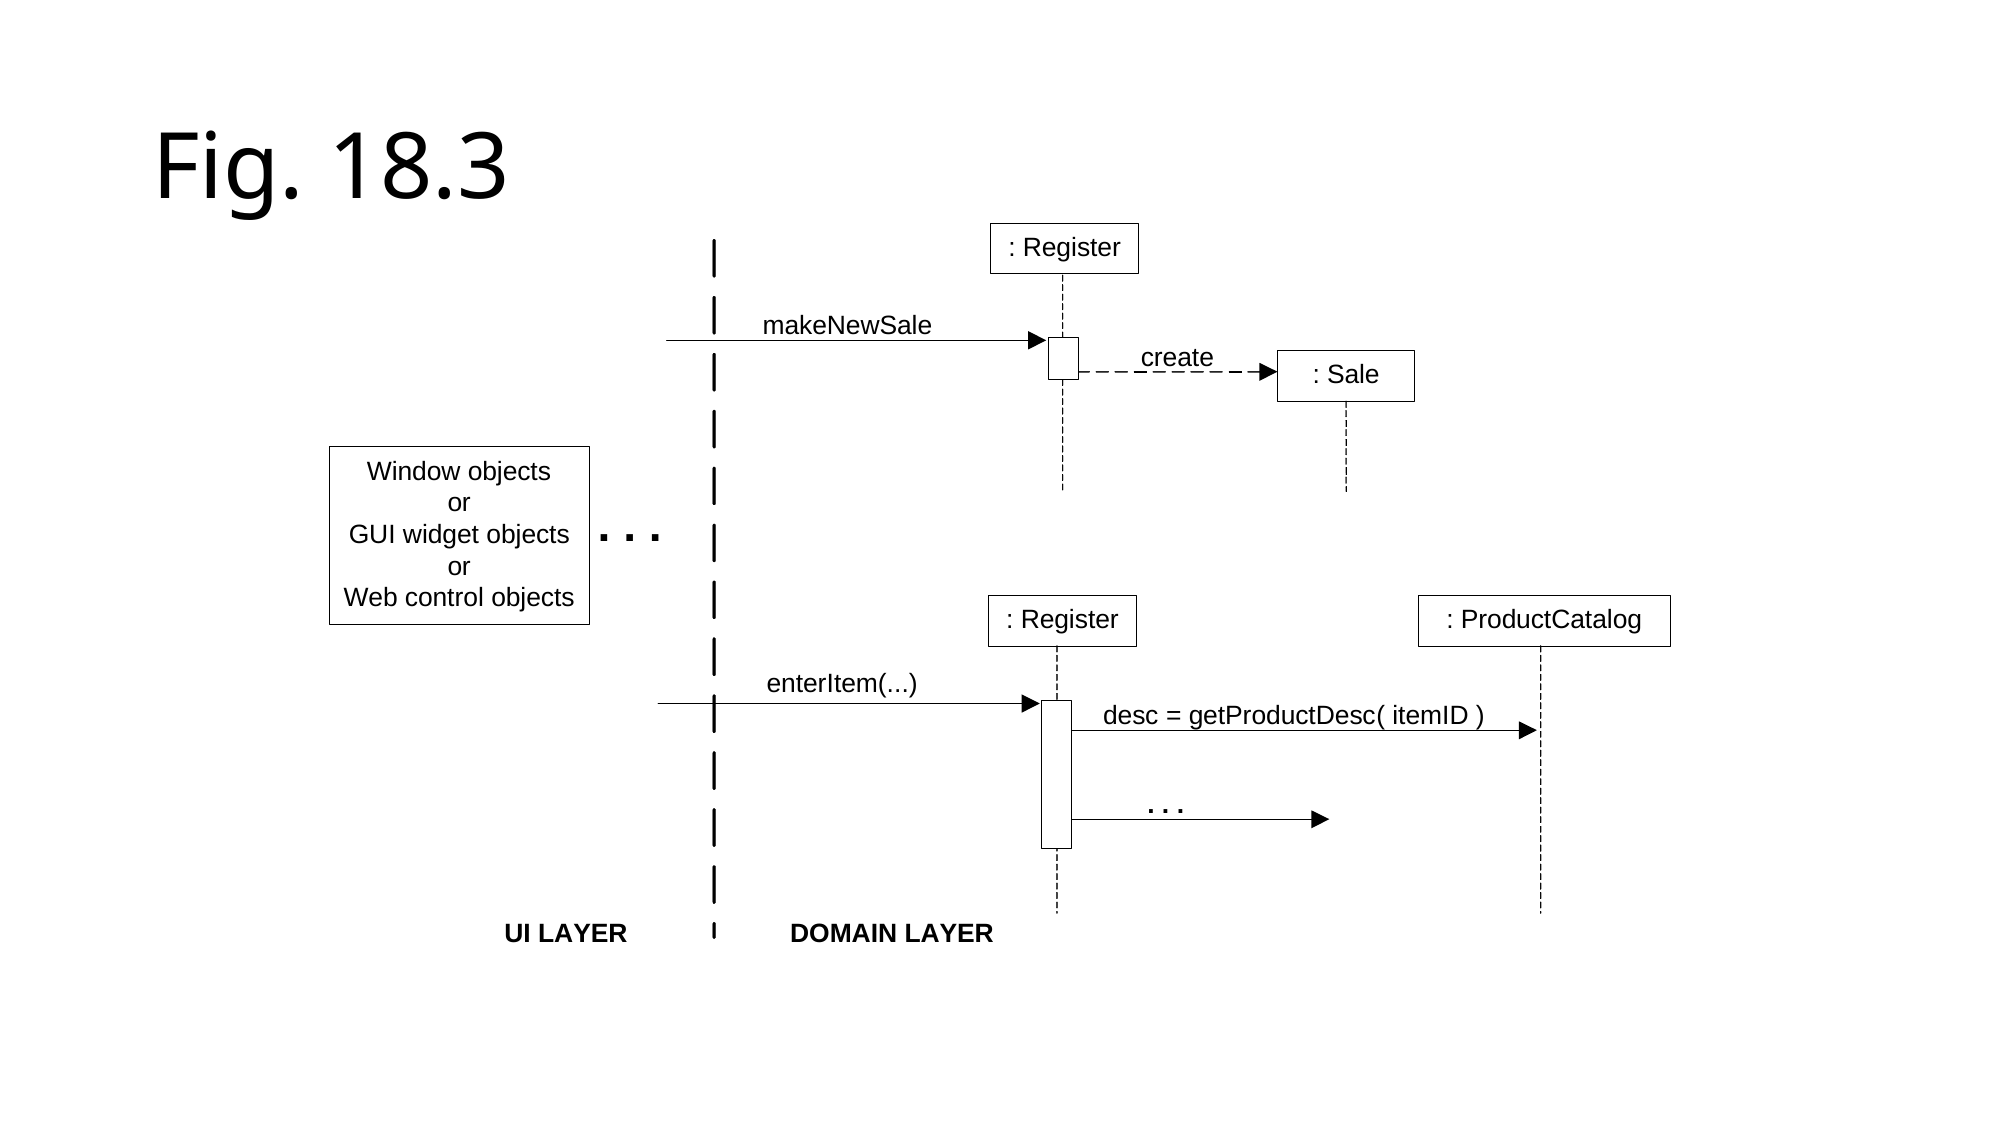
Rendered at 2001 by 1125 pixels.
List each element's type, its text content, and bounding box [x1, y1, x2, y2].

title Fig. 18.3 [137, 59, 1863, 278]
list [324, 218, 1675, 962]
